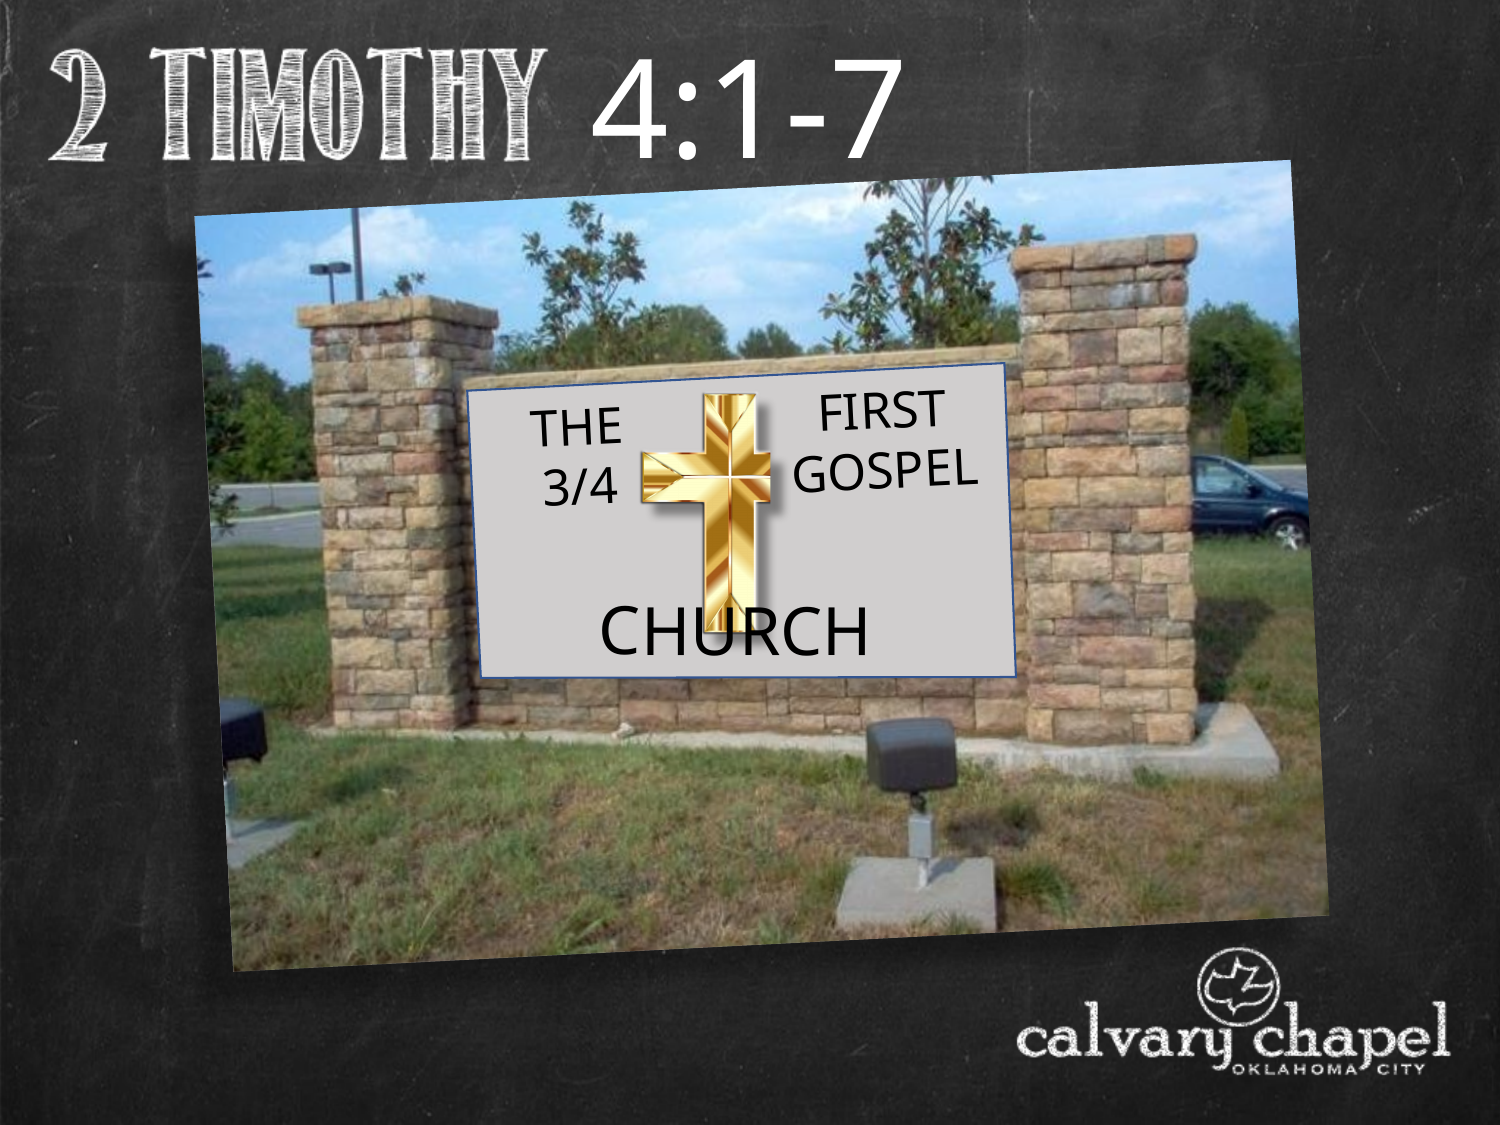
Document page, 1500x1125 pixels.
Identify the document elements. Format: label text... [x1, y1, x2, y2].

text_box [212, 187, 1311, 945]
text_box 4:1-7 [576, 13, 1129, 187]
picture [0, 0, 1500, 1125]
